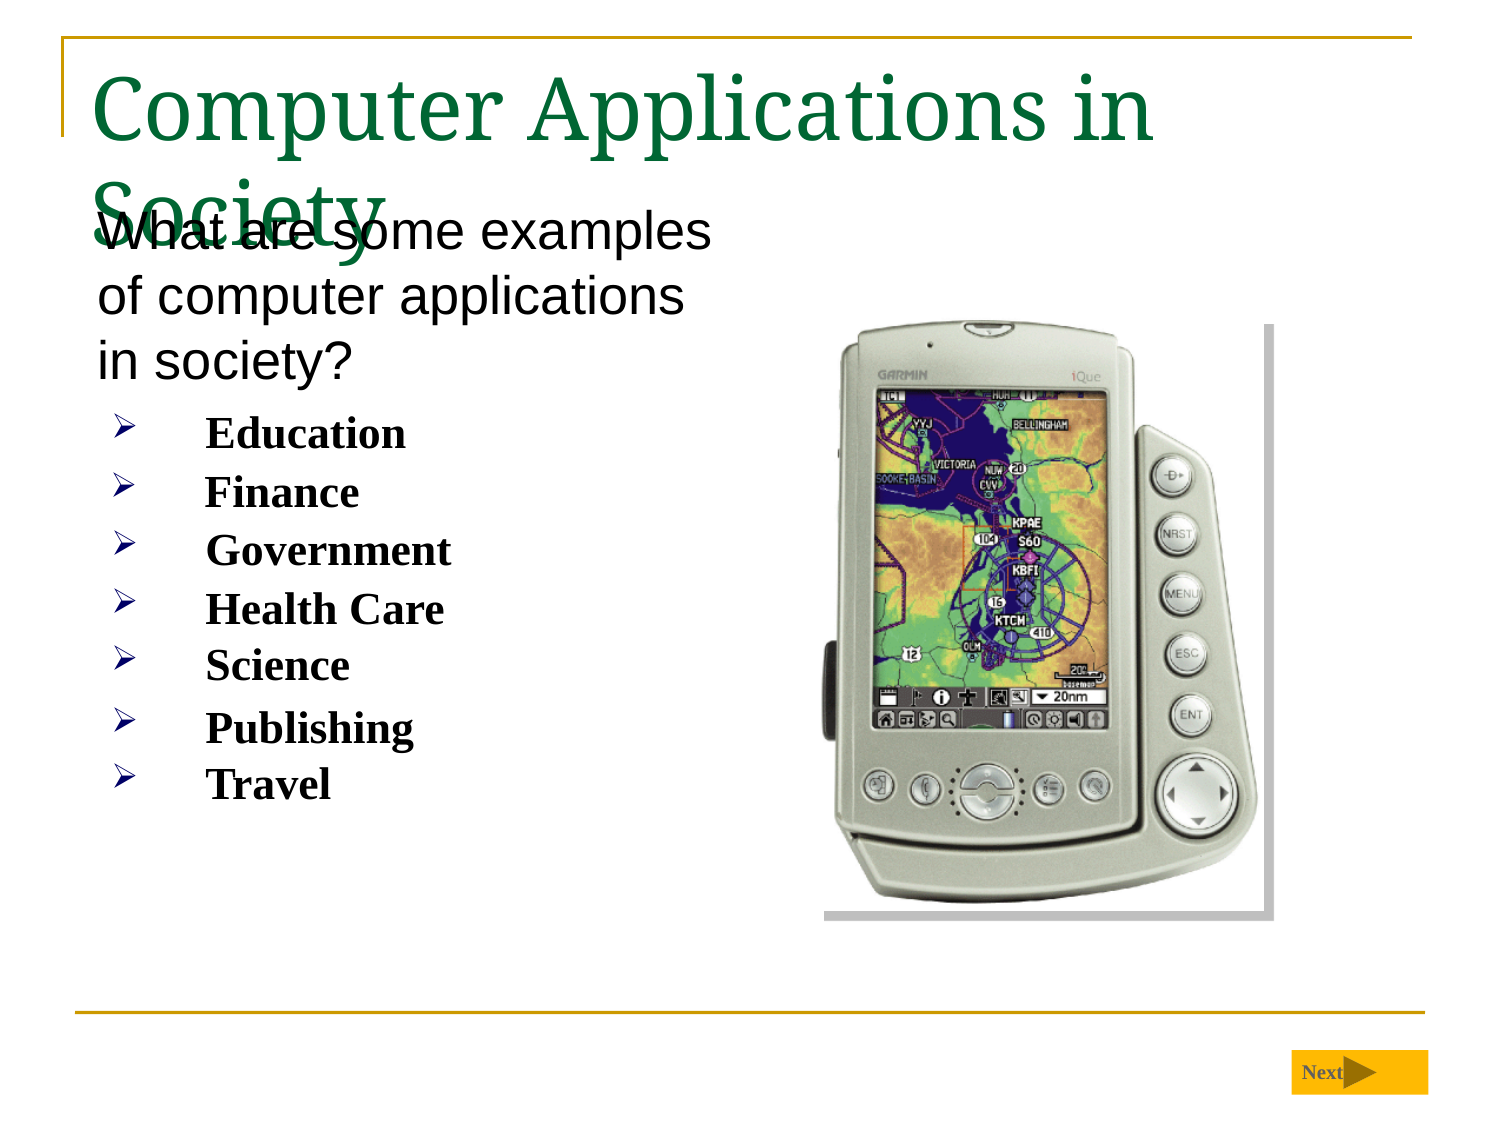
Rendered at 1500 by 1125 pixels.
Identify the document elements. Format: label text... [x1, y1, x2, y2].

text_box Travel [50, 746, 525, 834]
text_box Science [50, 627, 525, 689]
text_box Publishing [50, 689, 525, 746]
title Computer Applications in Society [74, 45, 1426, 233]
text_box Finance [48, 454, 524, 532]
picture [812, 312, 1264, 911]
text_box Health Care [50, 571, 525, 627]
list What are some examples of computer applications in society? [82, 187, 874, 411]
text_box Education [50, 395, 525, 488]
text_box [1286, 1049, 1429, 1095]
text_box Government [50, 512, 525, 571]
